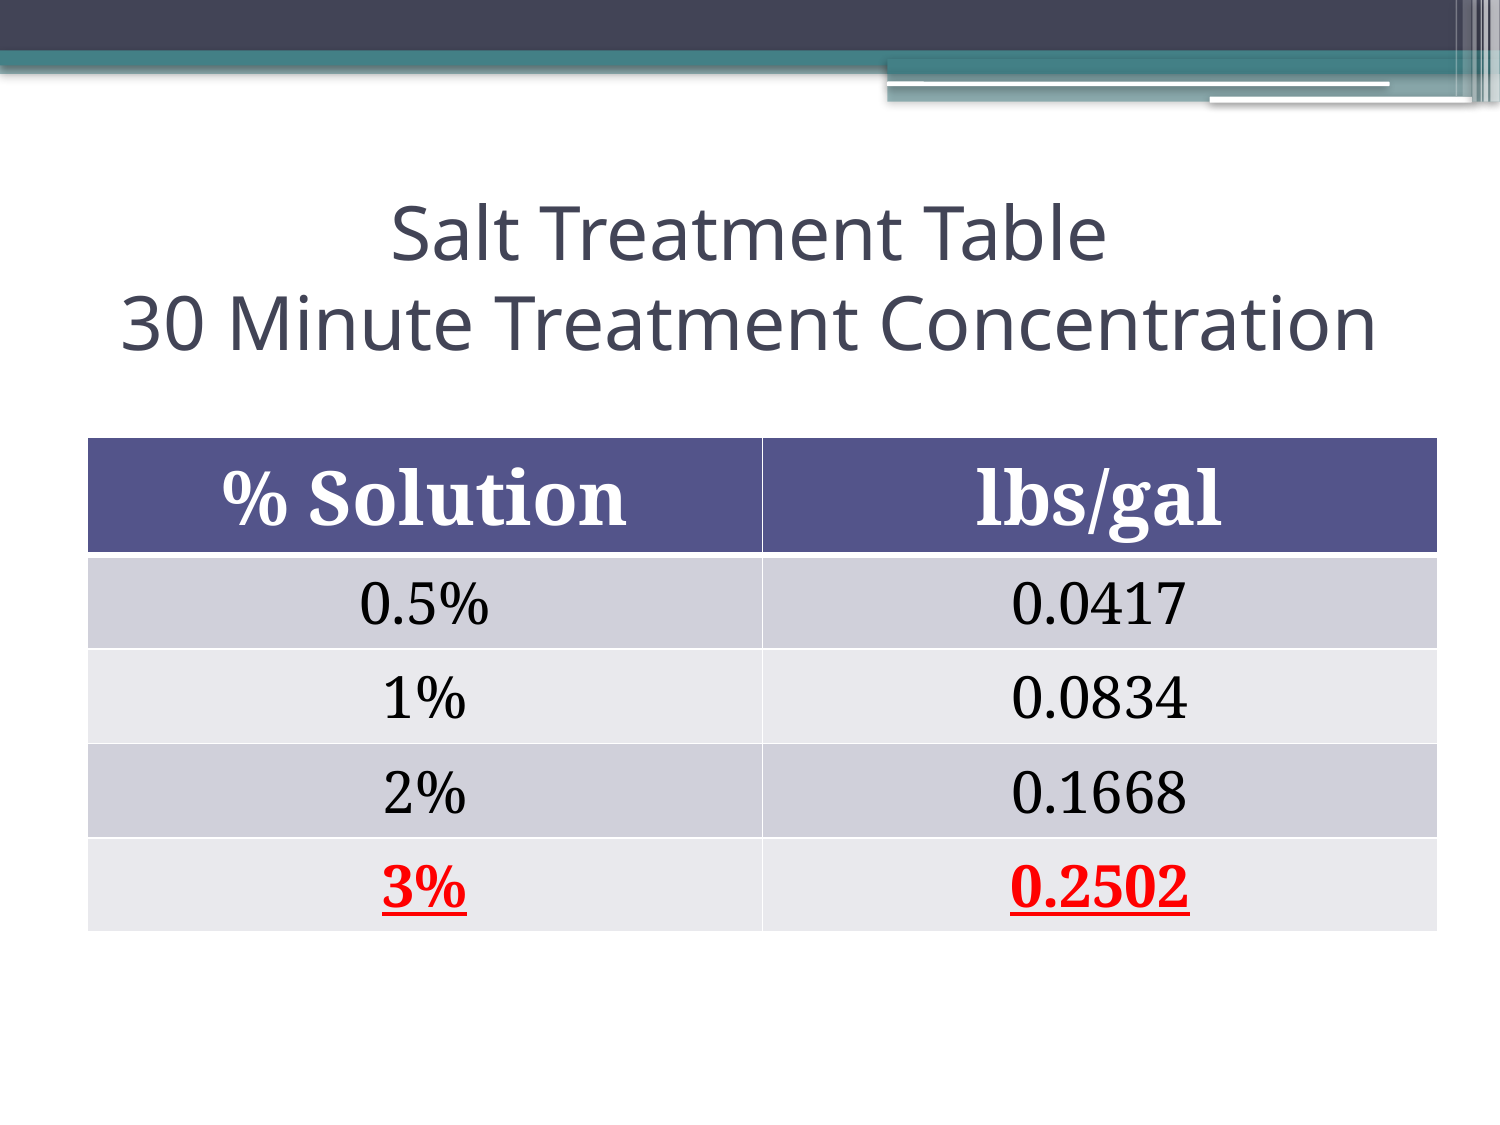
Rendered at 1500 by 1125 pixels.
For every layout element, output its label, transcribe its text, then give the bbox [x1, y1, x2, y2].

table_cell 2% [88, 744, 762, 837]
table_cell 0.1668 [763, 744, 1437, 837]
table_cell 3% [88, 839, 762, 931]
table_header lbs/gal [763, 438, 1437, 552]
table_cell 0.5% [88, 558, 762, 648]
table_cell 1% [88, 650, 762, 743]
title Salt Treatment Table 30 Minute Treatment Concentration [75, 187, 1425, 363]
table_cell 0.2502 [763, 839, 1437, 931]
table_cell 0.0417 [763, 558, 1437, 648]
table_cell 0.0834 [763, 650, 1437, 743]
table_header % Solution [88, 438, 762, 552]
